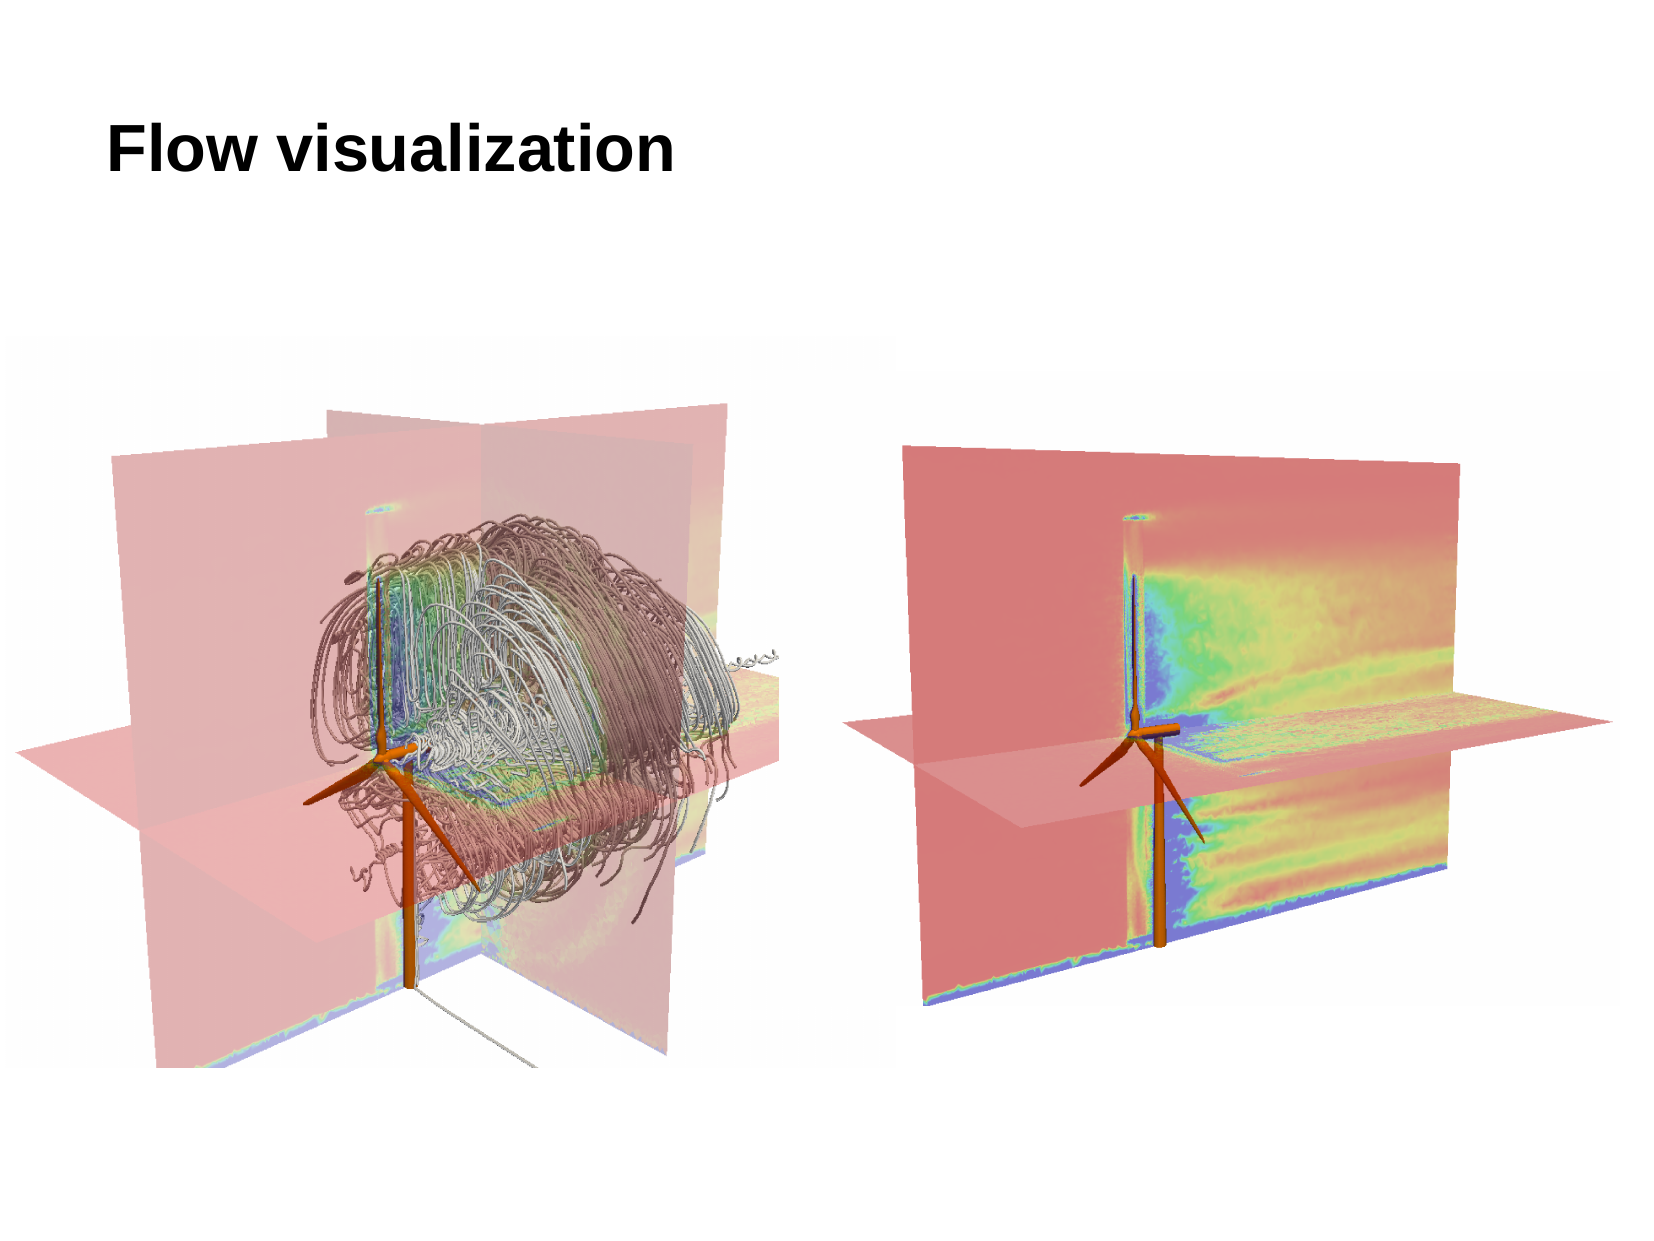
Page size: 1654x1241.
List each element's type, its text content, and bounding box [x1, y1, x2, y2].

text_box Flow visualization [106, 41, 1595, 249]
picture [5, 336, 1621, 1070]
